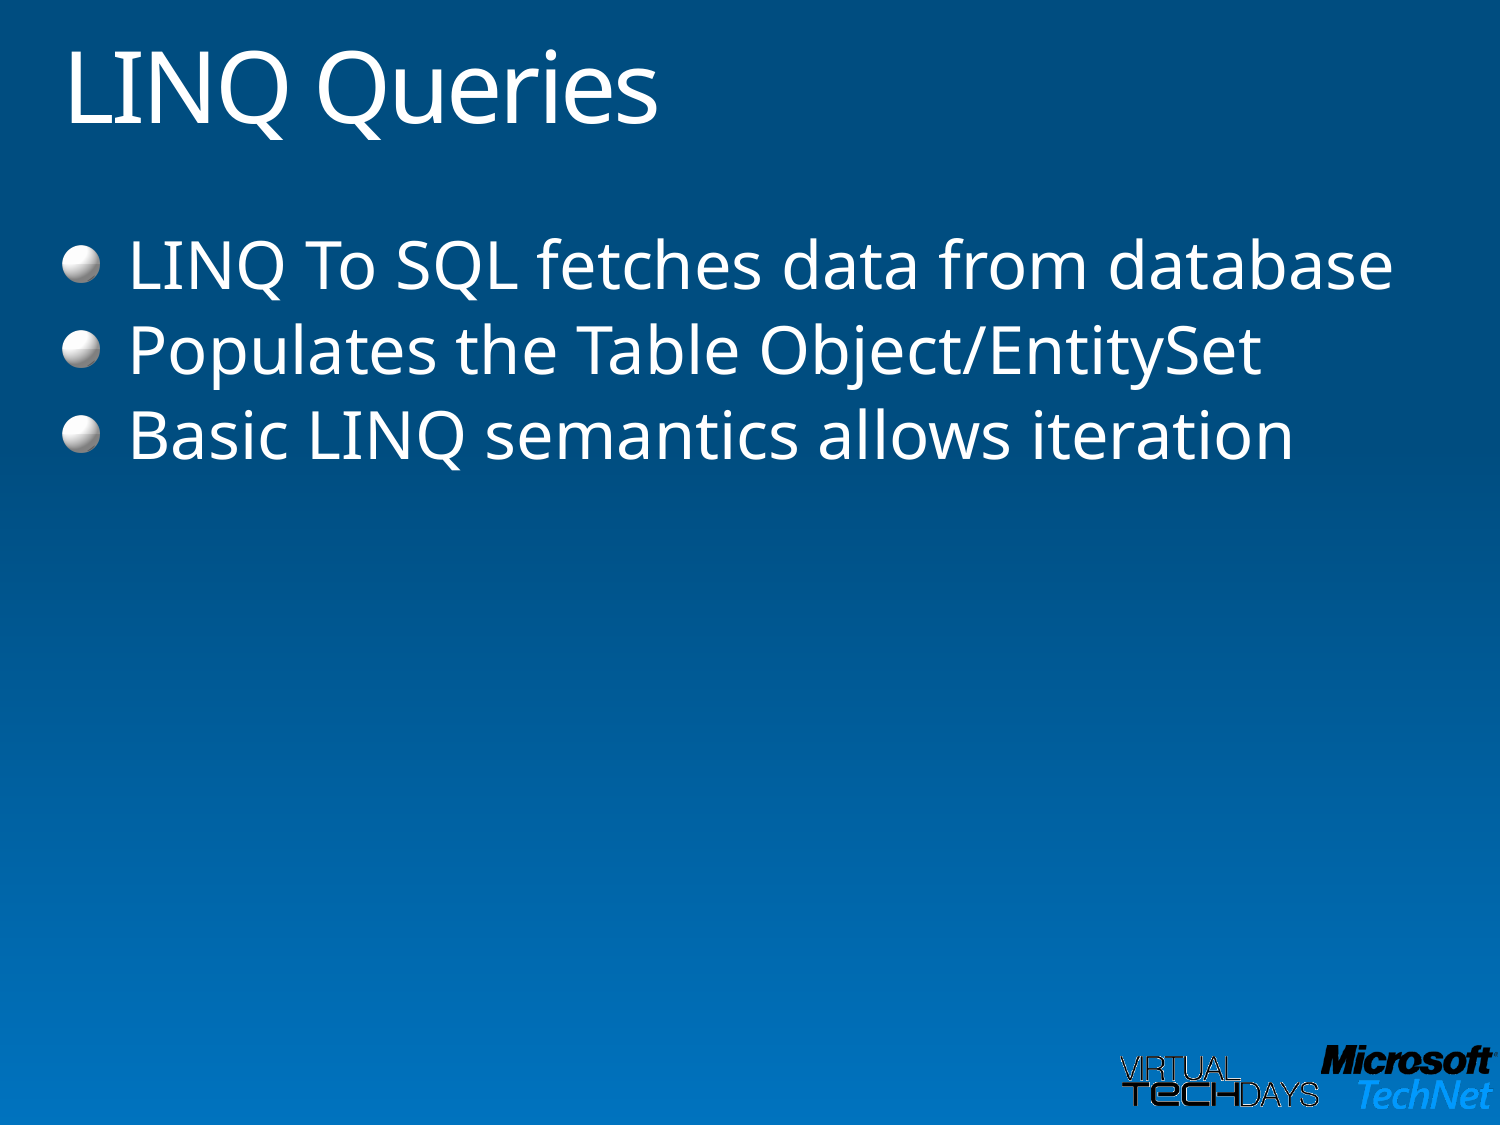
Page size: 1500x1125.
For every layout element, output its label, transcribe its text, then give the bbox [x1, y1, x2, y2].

title LINQ Queries [62, 37, 1438, 147]
picture [62, 245, 100, 283]
picture [62, 330, 100, 368]
picture [1116, 1047, 1319, 1116]
list LINQ To SQL fetches data from database Populates the Table Object/EntitySet Basic LINQ semantics allows iteration [62, 231, 1438, 595]
picture [62, 415, 100, 453]
picture [1321, 1045, 1498, 1109]
